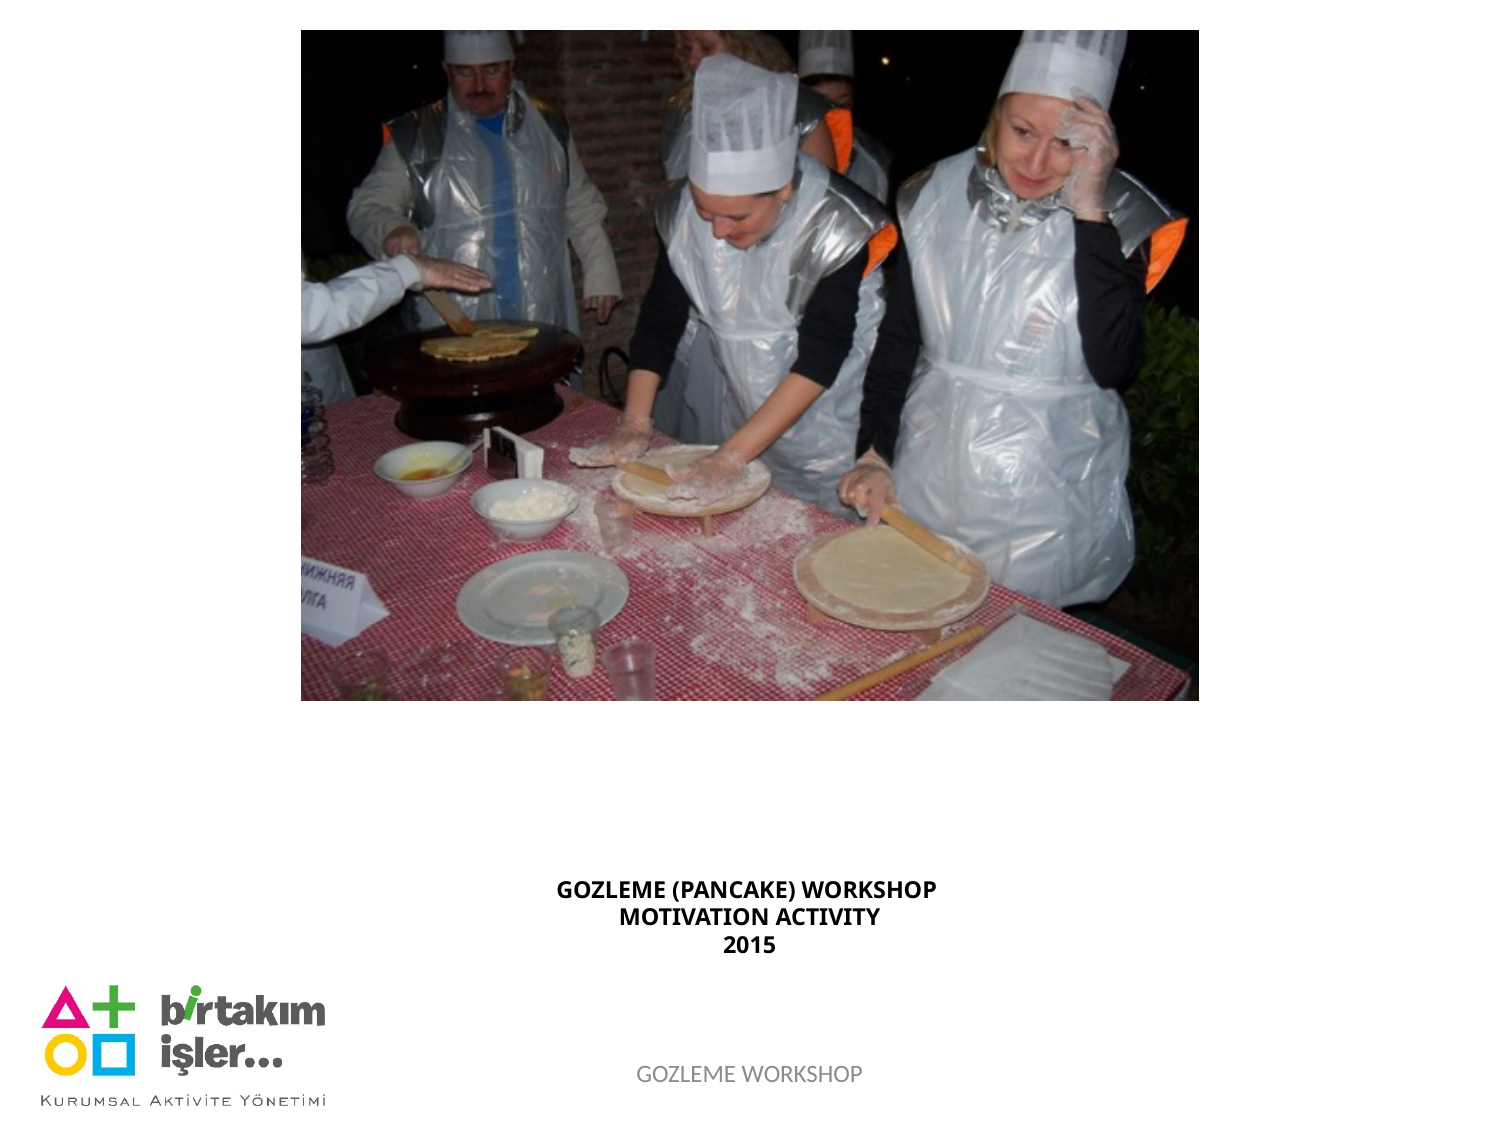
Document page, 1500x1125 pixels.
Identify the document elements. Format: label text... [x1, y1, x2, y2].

footer GOZLEME WORKSHOP [512, 1042, 988, 1103]
picture [300, 30, 1200, 701]
title GOZLEME (PANCAKE) WORKSHOP MOTIVATION ACTIVITY 2015 [111, 798, 1388, 1059]
picture [41, 985, 326, 1107]
